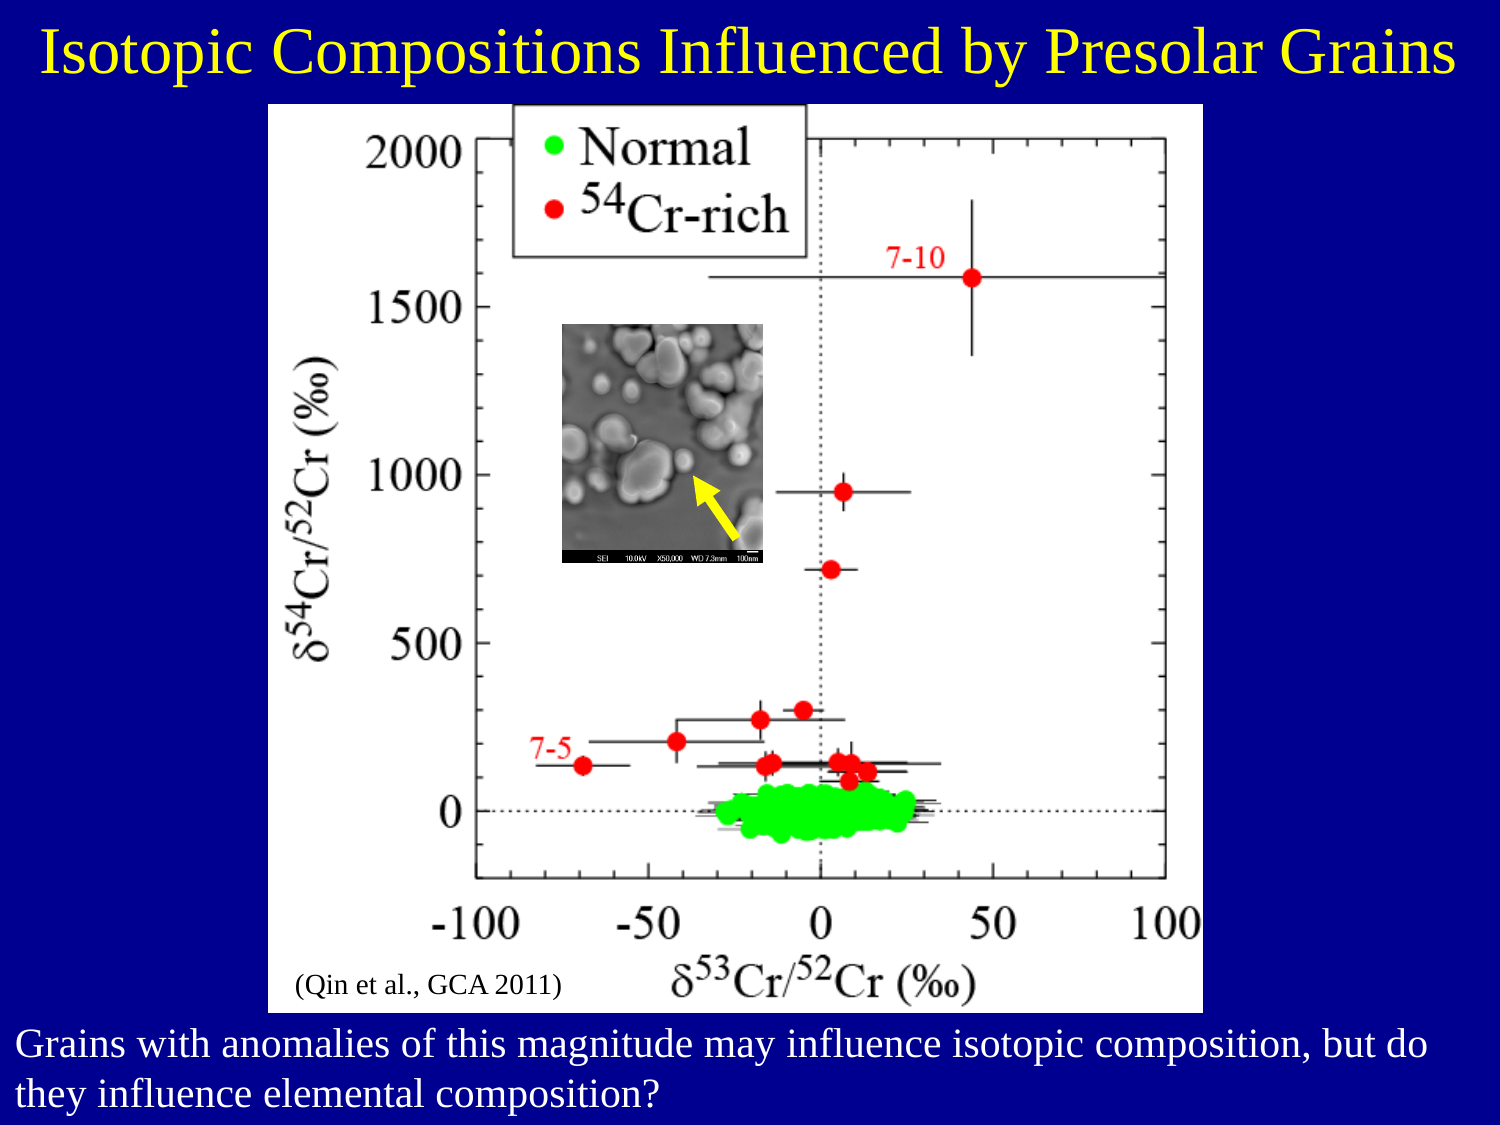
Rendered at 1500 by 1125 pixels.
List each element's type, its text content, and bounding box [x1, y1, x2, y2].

picture [268, 103, 1203, 1013]
text_box Isotopic Compositions Influenced by Presolar Grains [0, 0, 1500, 95]
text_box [562, 324, 763, 563]
text_box Grains with anomalies of this magnitude may influence isotopic composition, but do they influence elemental composition? [0, 1008, 1500, 1124]
